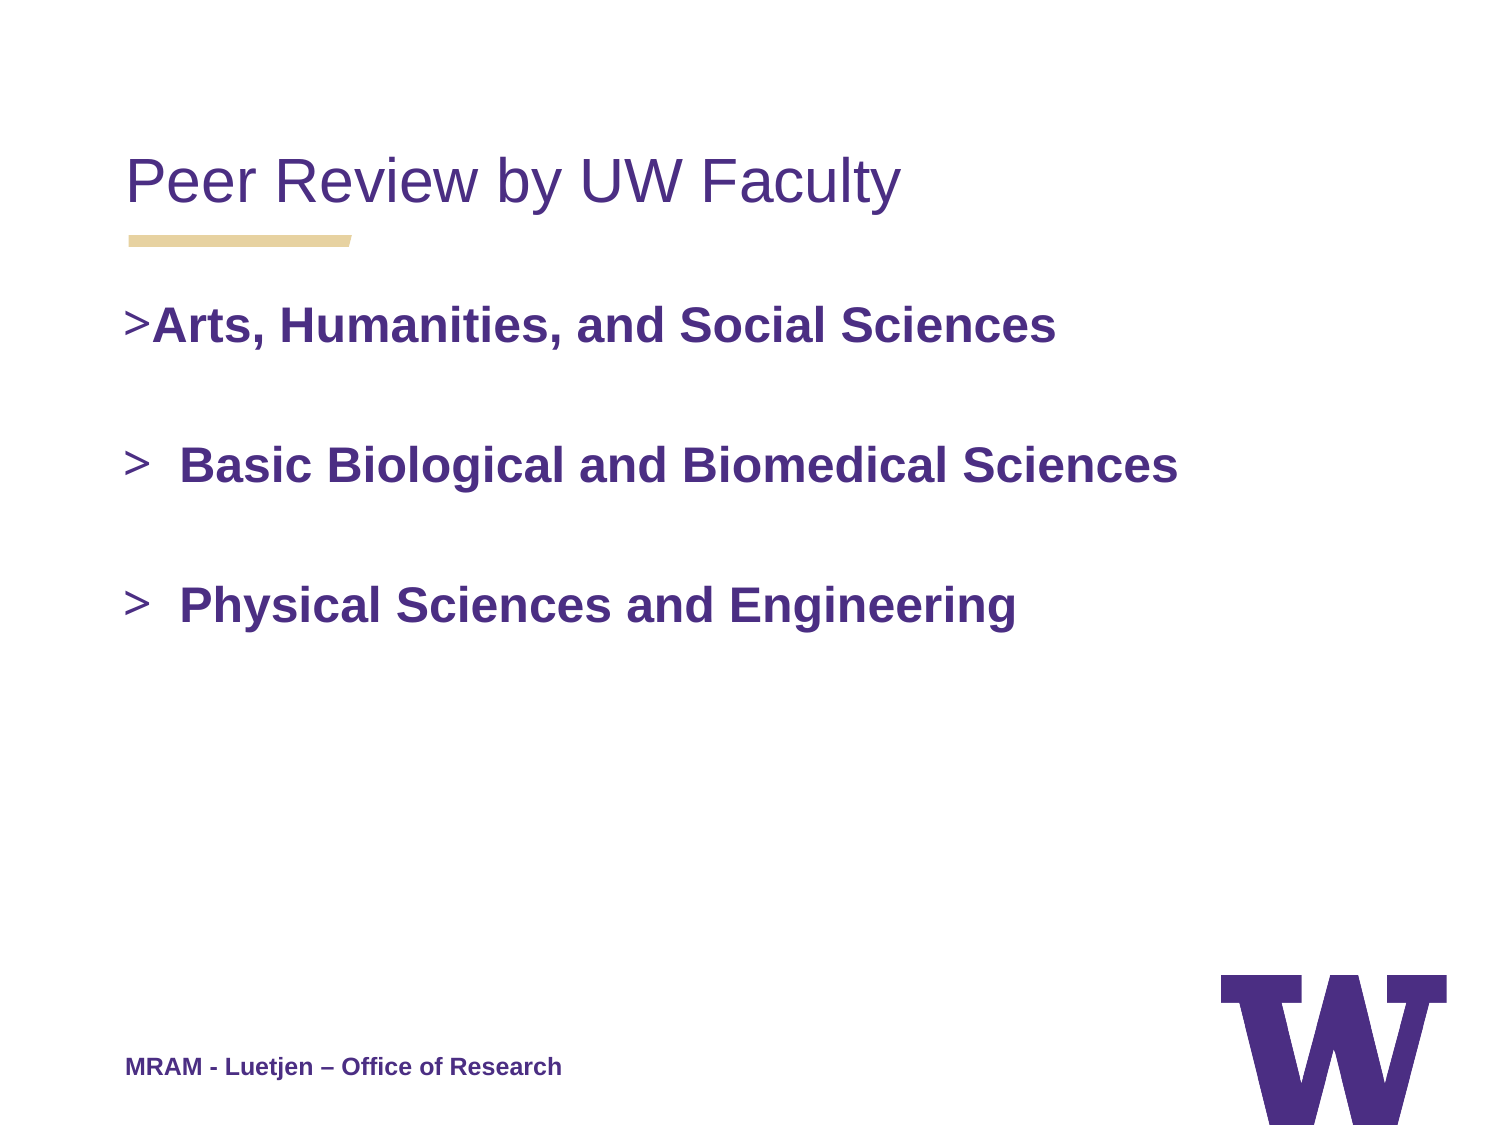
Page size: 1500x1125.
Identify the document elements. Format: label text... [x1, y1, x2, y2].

list Peer Review by UW Faculty [110, 60, 1453, 224]
picture [1221, 975, 1447, 1125]
text_box MRAM - Luetjen – Office of Research [110, 1033, 1297, 1088]
picture [128, 235, 352, 247]
list Arts, Humanities, and Social Sciences Basic Biological and Biomedical Sciences Physical Sciences and Engineering [108, 284, 1453, 944]
